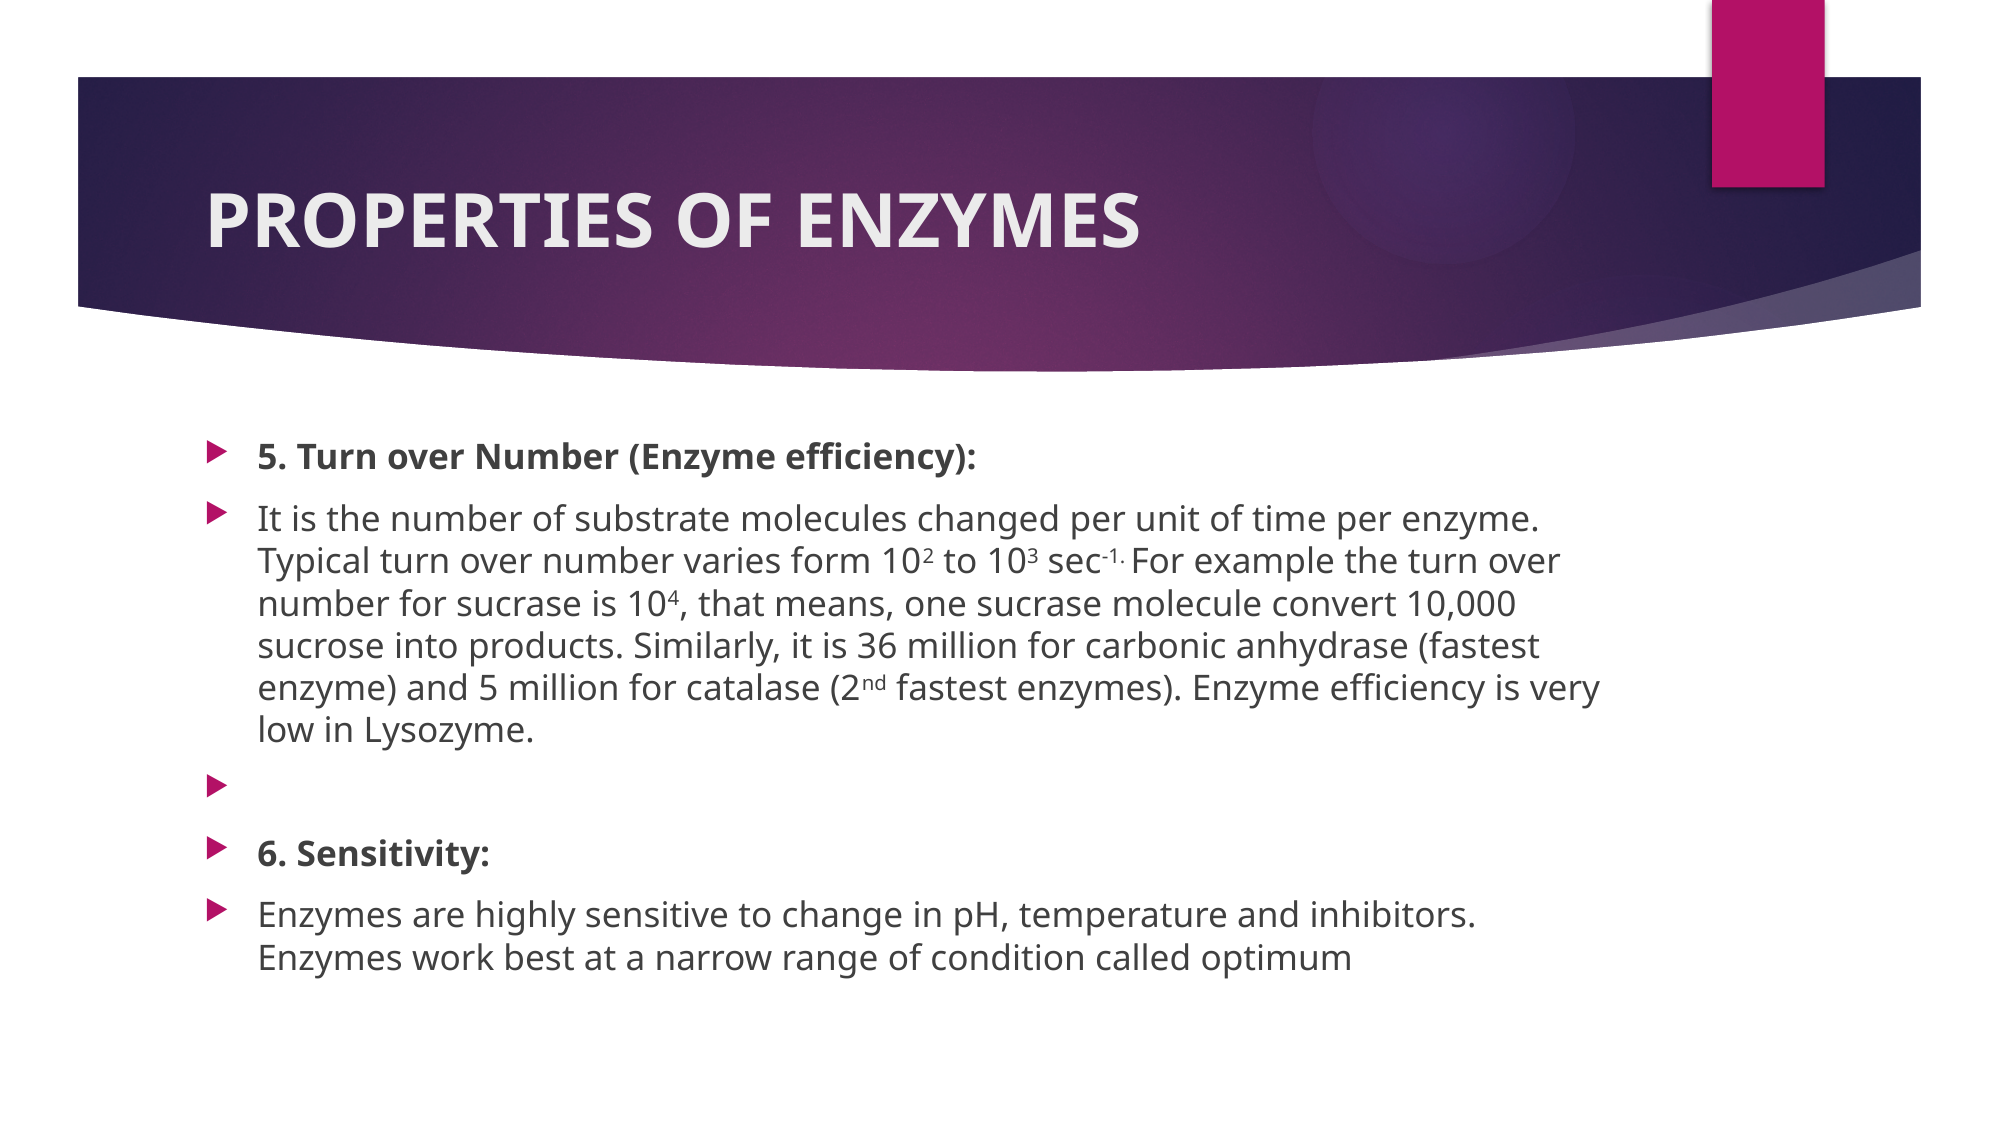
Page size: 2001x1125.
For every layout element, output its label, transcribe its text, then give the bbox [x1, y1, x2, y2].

list 5. Turn over Number (Enzyme efficiency): It is the number of substrate molecules changed per unit of time per enzyme. Typical turn over number varies form 102 to 103 sec-1. For example the turn over number for sucrase is 104, that means, one sucrase molecule convert 10,000 sucrose into products. Similarly, it is 36 million for carbonic anhydrase (fastest enzyme) and 5 million for catalase (2nd fastest enzymes). Enzyme efficiency is very low in Lysozyme. 6. Sensitivity: Enzymes are highly sensitive to change in pH, temperature and inhibitors. Enzymes work best at a narrow range of condition called optimum [189, 427, 1638, 988]
title PROPERTIES OF ENZYMES [189, 159, 1627, 276]
